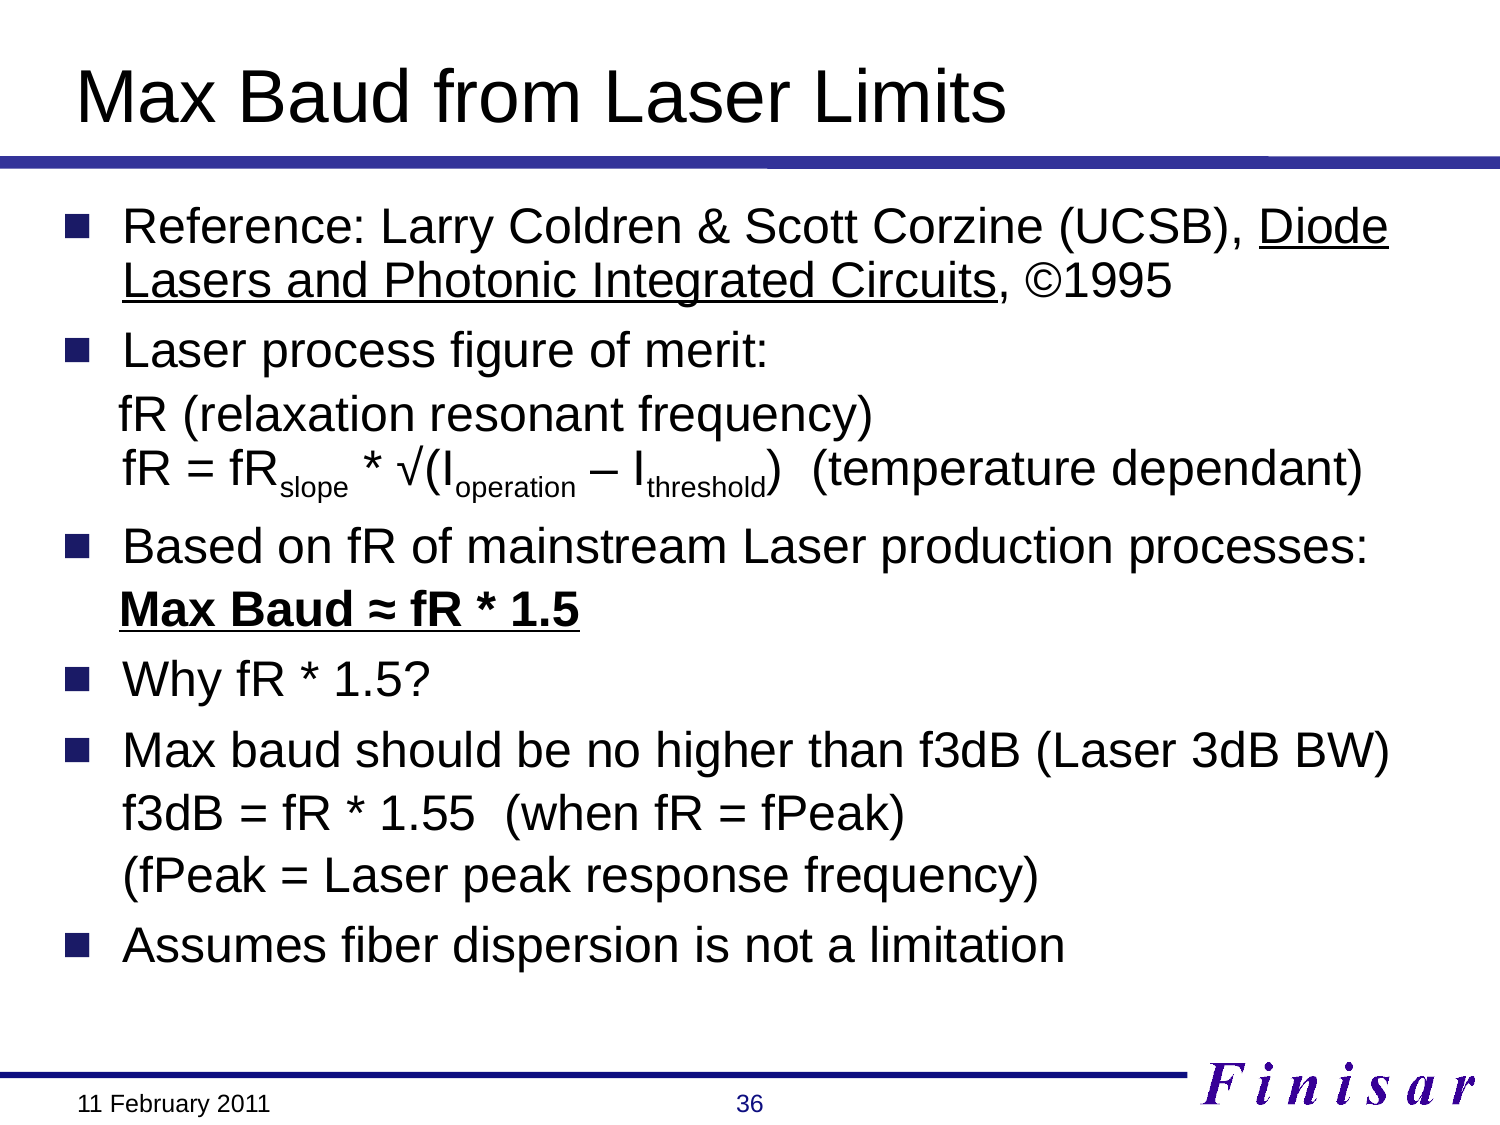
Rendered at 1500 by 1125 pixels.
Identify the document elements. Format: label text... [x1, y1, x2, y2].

slide_number 36 [699, 1079, 801, 1125]
title Max Baud from Laser Limits [74, 24, 1500, 138]
list Reference: Larry Coldren & Scott Corzine (UCSB), Diode Lasers and Photonic Integrated Circuits, ©1995 Laser process figure of merit: fR (relaxation resonant frequency) fR = fRslope * √(Ioperation – Ithreshold) (temperature dependant) Based on fR of mainstream Laser production processes: Max Baud ≈ fR * 1.5 Why fR * 1.5? Max baud should be no higher than f3dB (Laser 3dB BW) f3dB = fR * 1.55 (when fR = fPeak) (fPeak = Laser peak response frequency) Assumes fiber dispersion is not a limitation [62, 199, 1476, 1071]
picture [1200, 1071, 1475, 1105]
